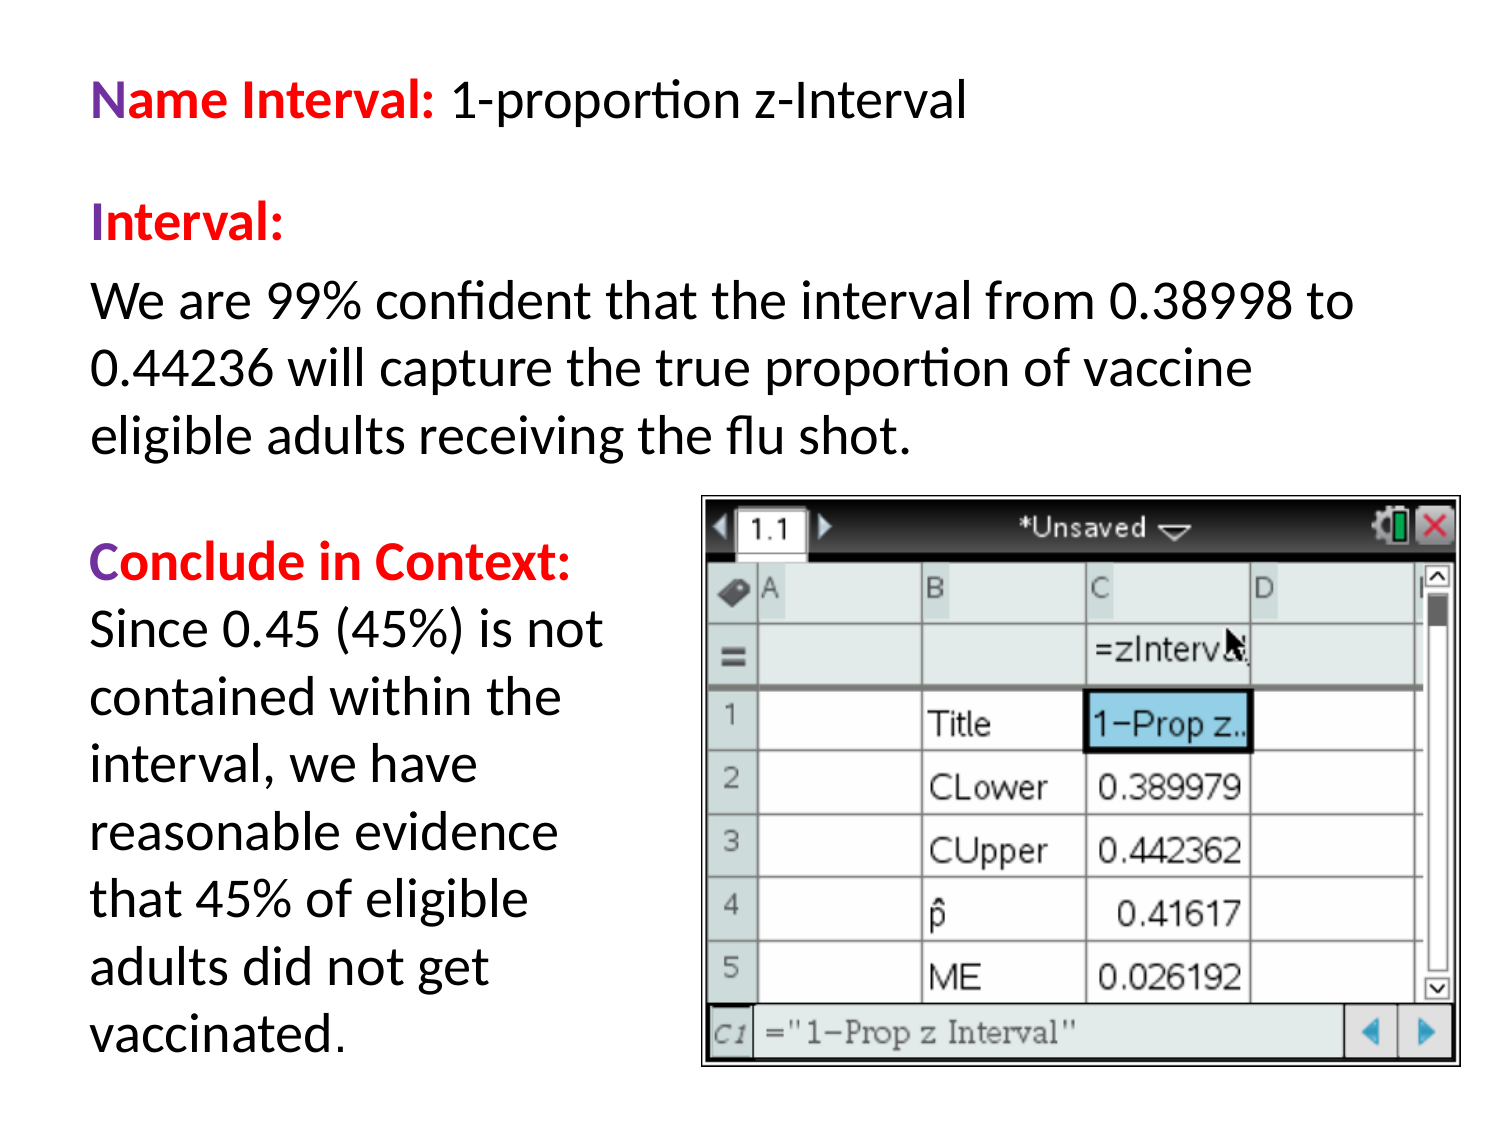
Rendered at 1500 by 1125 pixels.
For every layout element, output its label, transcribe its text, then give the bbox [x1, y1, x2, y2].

text_box Conclude in Context: Since 0.45 (45%) is not contained within the interval, we have reasonable evidence that 45% of eligible adults did not get vaccinated. [75, 516, 627, 1072]
picture [701, 494, 1462, 1068]
list Name Interval: 1-proportion z-Interval Interval: We are 99% confident that the interval from 0.38998 to 0.44236 will capture the true proportion of vaccine eligible adults receiving the flu shot. [75, 54, 1425, 797]
